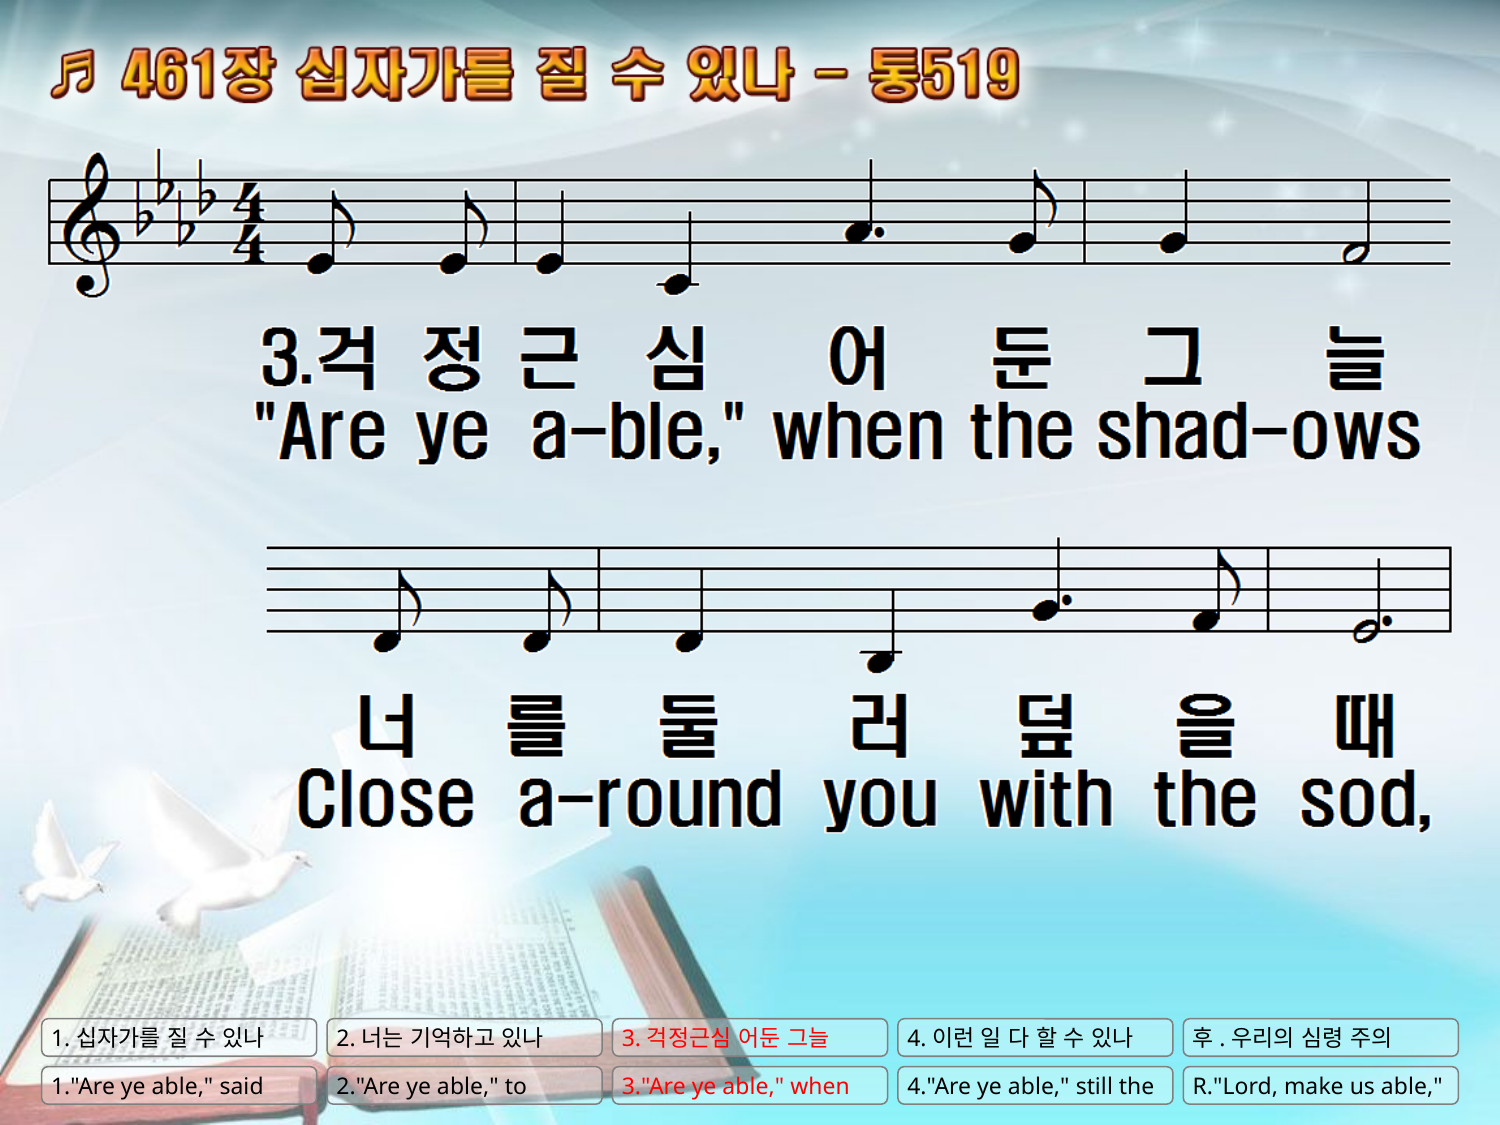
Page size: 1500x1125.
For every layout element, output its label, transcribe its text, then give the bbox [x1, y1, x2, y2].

text_box 1."Are ye able," said [41, 1066, 317, 1105]
text_box 2.너는 기억하고 있나 [327, 1018, 603, 1057]
picture [0, 0, 1500, 1125]
text_box 3.걱정근심 어둔 그늘 [612, 1018, 888, 1057]
text_box 4.이런 일 다 할 수 있나 [897, 1018, 1173, 1057]
text_box 후.우리의 심령 주의 [1183, 1018, 1459, 1057]
text_box 2."Are ye able," to [327, 1066, 603, 1105]
text_box 4."Are ye able," still the [897, 1066, 1173, 1105]
text_box 3."Are ye able," when [612, 1066, 888, 1105]
text_box 1.십자가를 질 수 있나 [41, 1018, 317, 1057]
text_box R."Lord, make us able," [1183, 1066, 1459, 1105]
